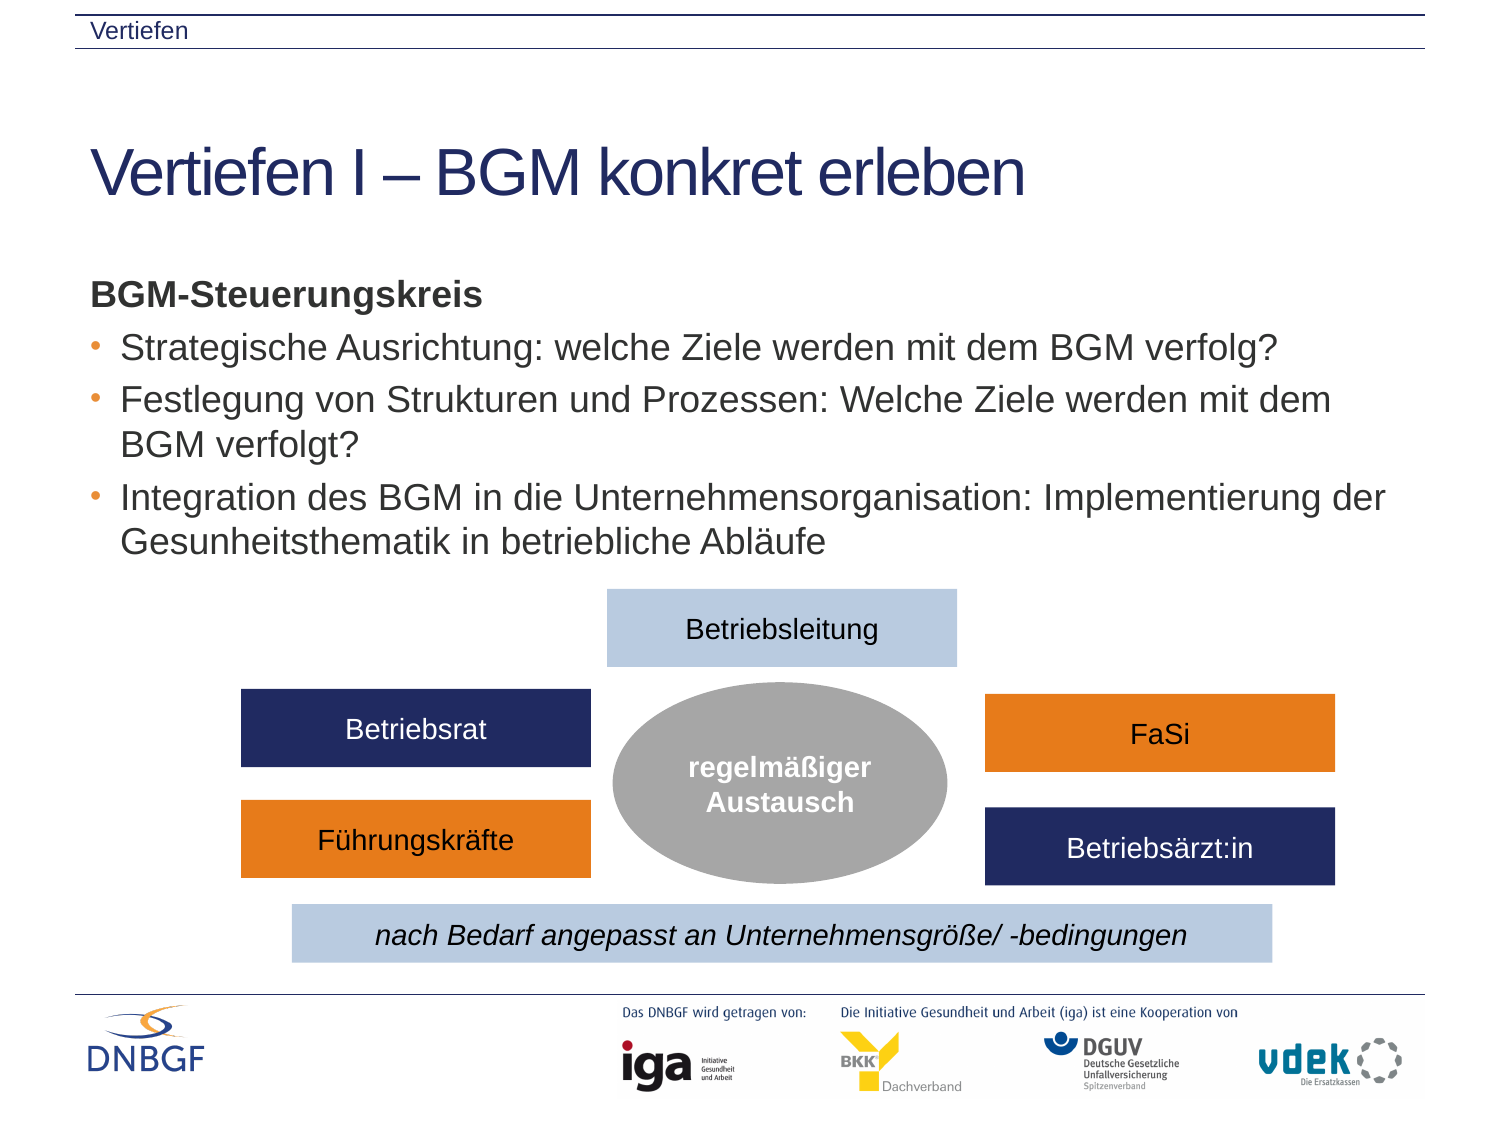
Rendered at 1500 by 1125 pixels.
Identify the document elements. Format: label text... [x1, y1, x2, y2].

text_box FaSi [983, 692, 1337, 774]
text_box regelmäßiger Austausch [610, 680, 950, 886]
text_box Betriebsrat [239, 687, 593, 769]
text_box Betriebsärzt:in [983, 805, 1337, 888]
picture [617, 1000, 1425, 1099]
text_box Betriebsleitung [605, 587, 959, 669]
list Vertiefen [75, 7, 721, 58]
text_box Führungskräfte [239, 798, 593, 880]
list BGM-Steuerungskreis Strategische Ausrichtung: welche Ziele werden mit dem BGM verfolg? Festlegung von Strukturen und Prozessen: Welche Ziele werden mit dem BGM verfolgt? Integration des BGM in die Unternehmensorganisation: Implementierung der Gesunheitsthematik in betriebliche Abläufe [75, 262, 1425, 993]
text_box nach Bedarf angepasst an Unternehmensgröße/ -bedingungen [290, 902, 1274, 965]
title Vertiefen I – BGM konkret erleben [75, 87, 1425, 250]
